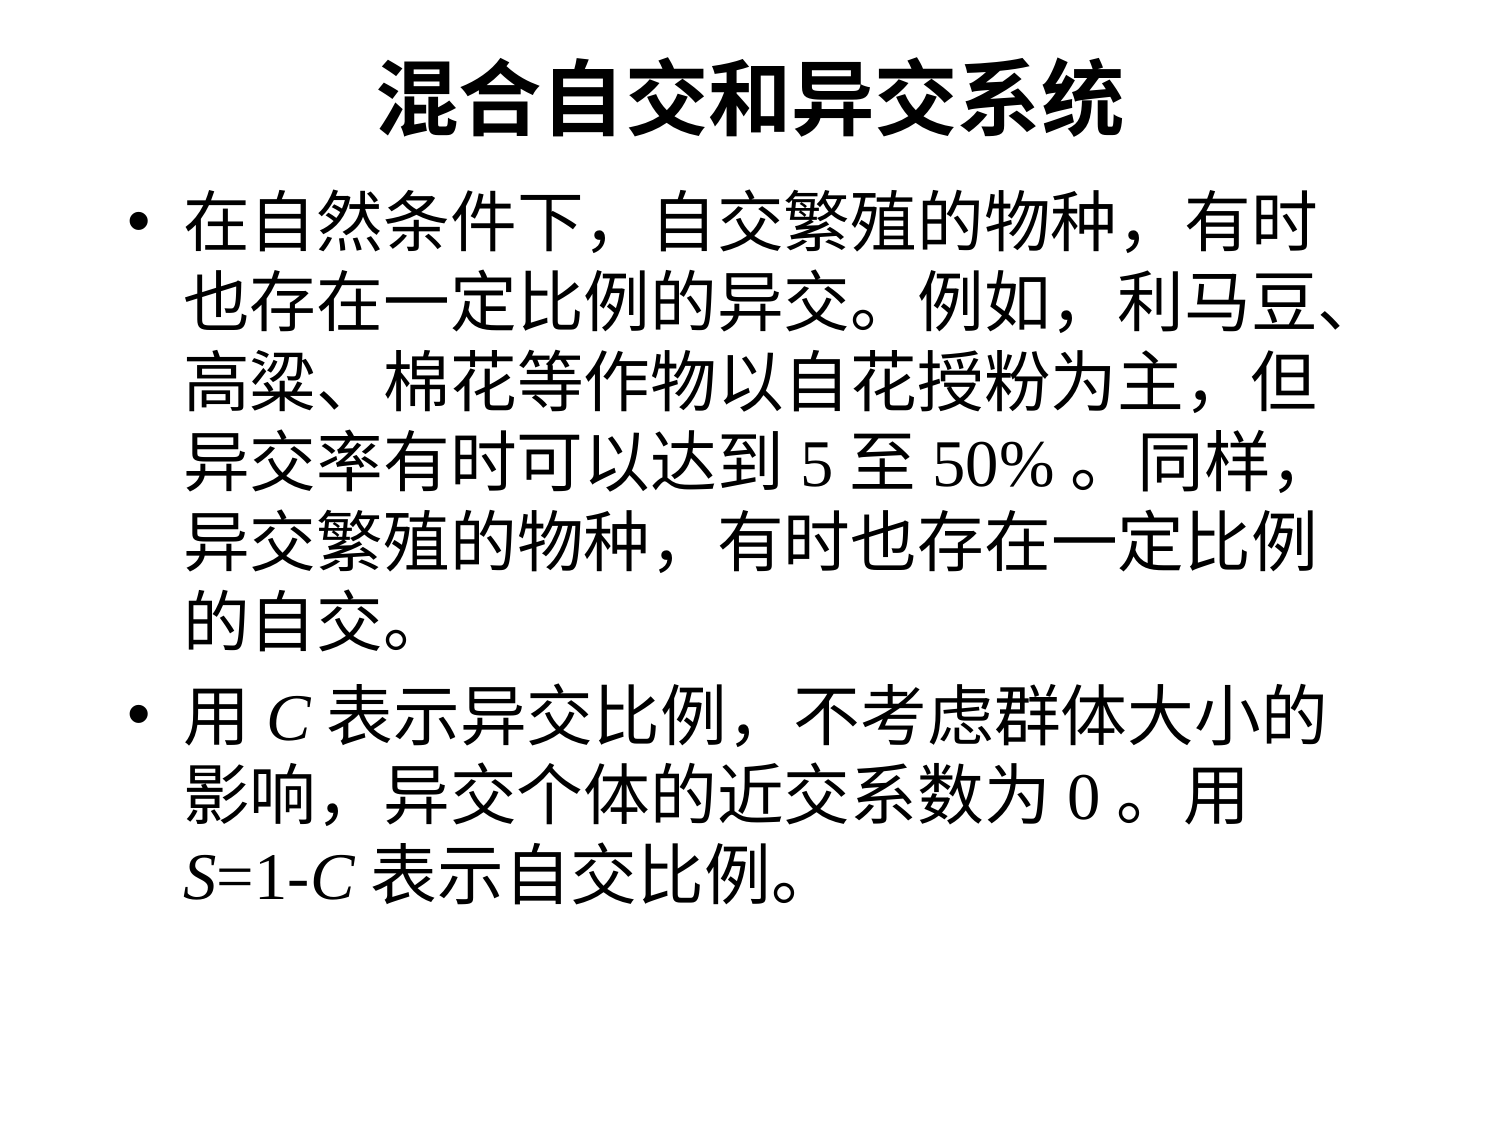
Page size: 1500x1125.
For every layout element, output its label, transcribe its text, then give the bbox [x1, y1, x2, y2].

list 在自然条件下，自交繁殖的物种，有时也存在一定比例的异交。例如，利马豆、高粱、棉花等作物以自花授粉为主，但异交率有时可以达到5至50%。同样，异交繁殖的物种，有时也存在一定比例的自交。 用C表示异交比例，不考虑群体大小的影响，异交个体的近交系数为0。用S=1-C表示自交比例。 [112, 172, 1400, 870]
title 混合自交和异交系统 [88, 42, 1412, 149]
